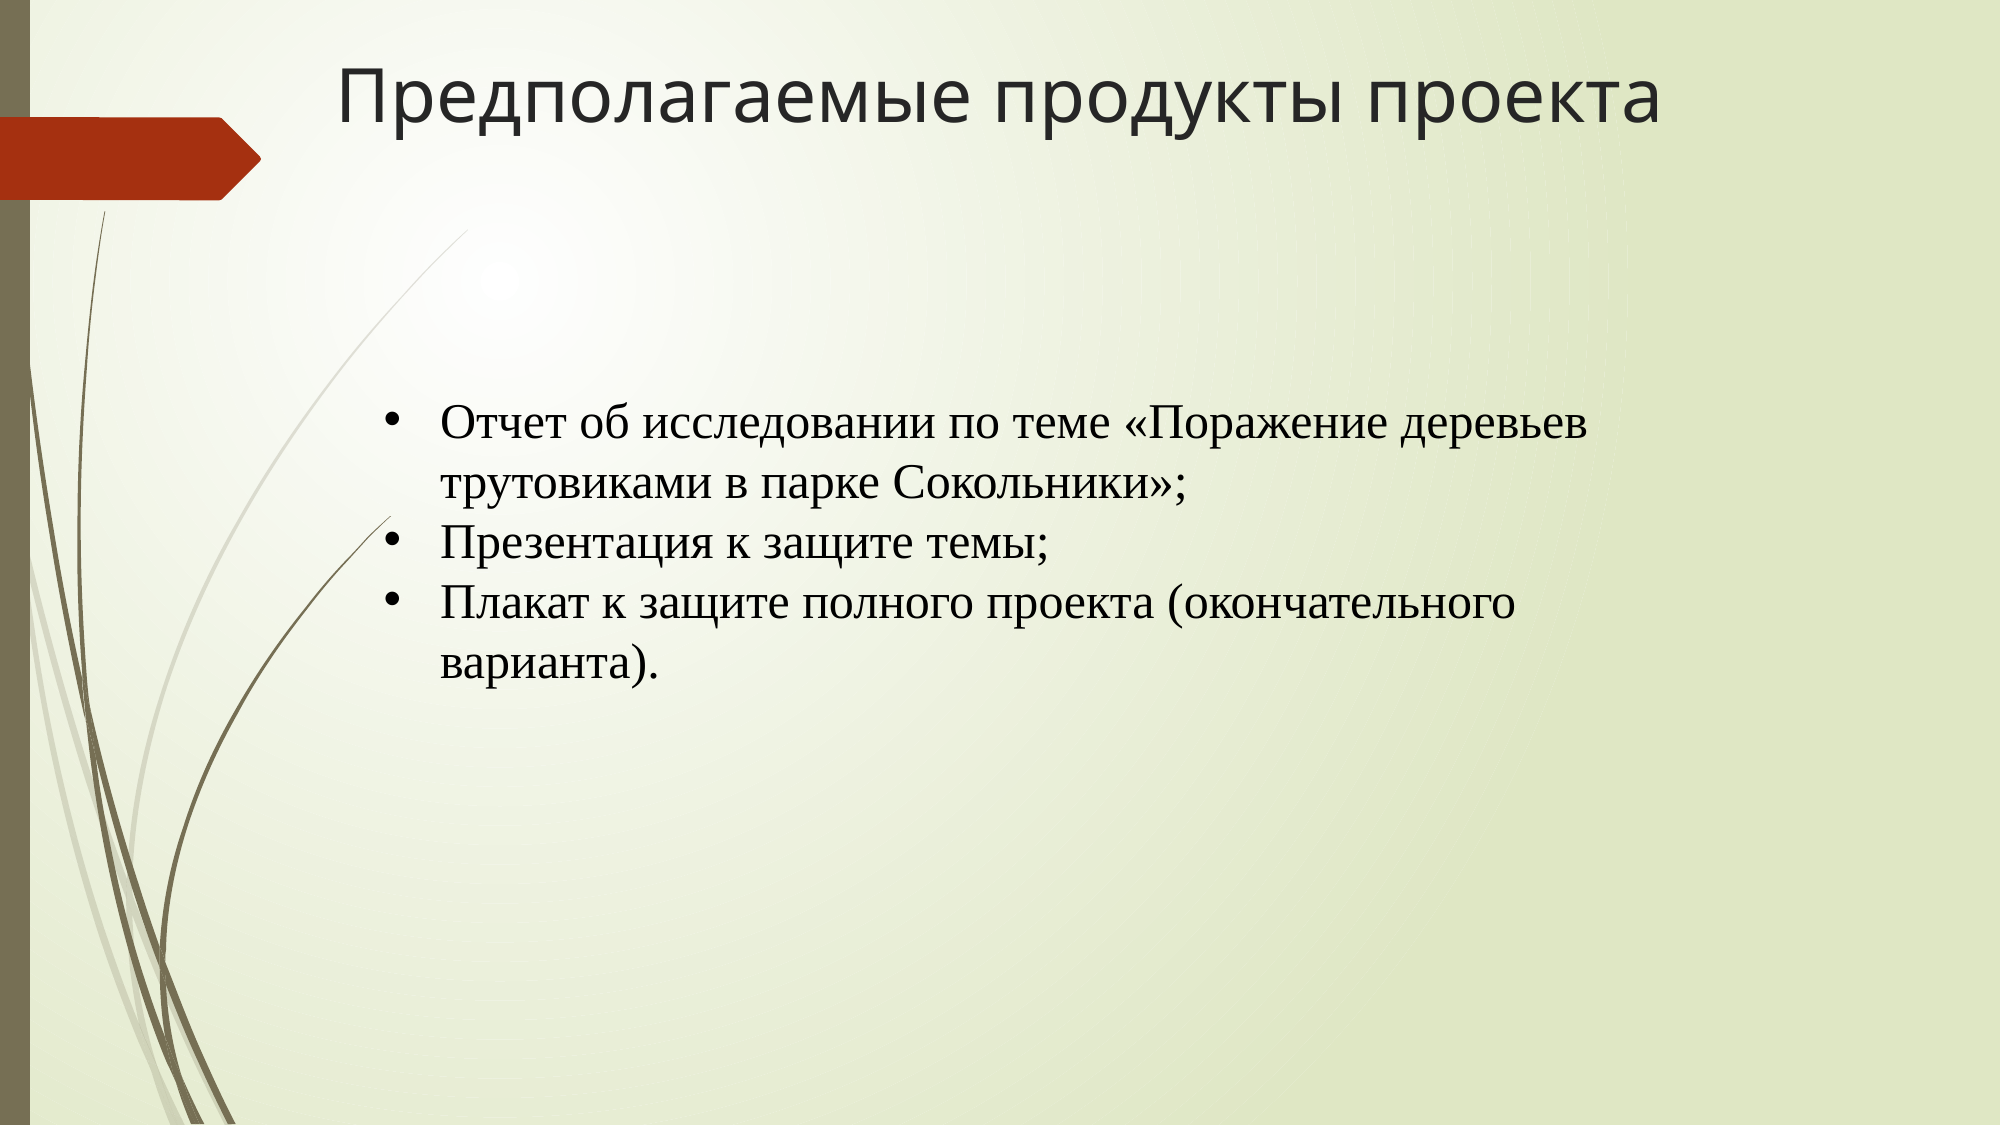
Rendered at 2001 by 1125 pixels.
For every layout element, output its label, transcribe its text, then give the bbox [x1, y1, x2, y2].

text_box Отчет об исследовании по теме «Поражение деревьев трутовиками в парке Сокольники»; Презентация к защите темы; Плакат к защите полного проекта (окончательного варианта). [368, 380, 1632, 741]
title Предполагаемые продукты проекта [287, 39, 1713, 175]
